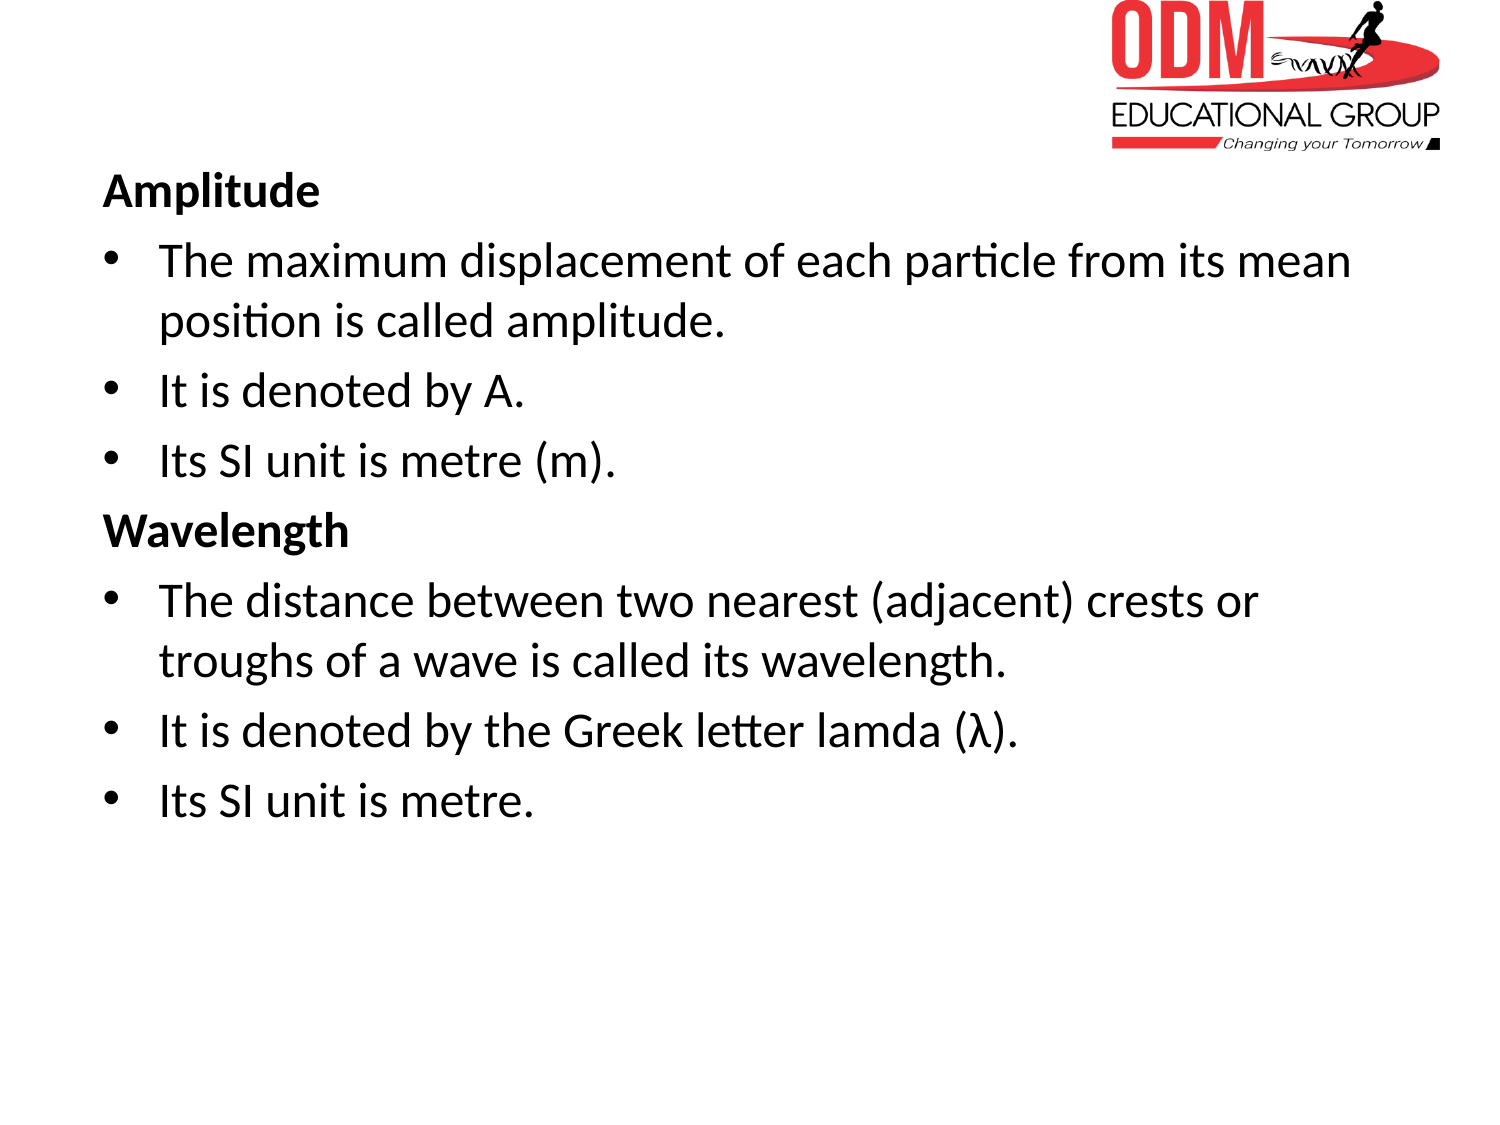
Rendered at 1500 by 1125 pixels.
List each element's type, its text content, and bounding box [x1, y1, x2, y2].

picture [1112, 0, 1440, 151]
list Amplitude The maximum displacement of each particle from its mean position is called amplitude. It is denoted by A. Its SI unit is metre (m). Wavelength The distance between two nearest (adjacent) crests or troughs of a wave is called its wavelength. It is denoted by the Greek letter lamda (λ). Its SI unit is metre. [87, 149, 1425, 1005]
